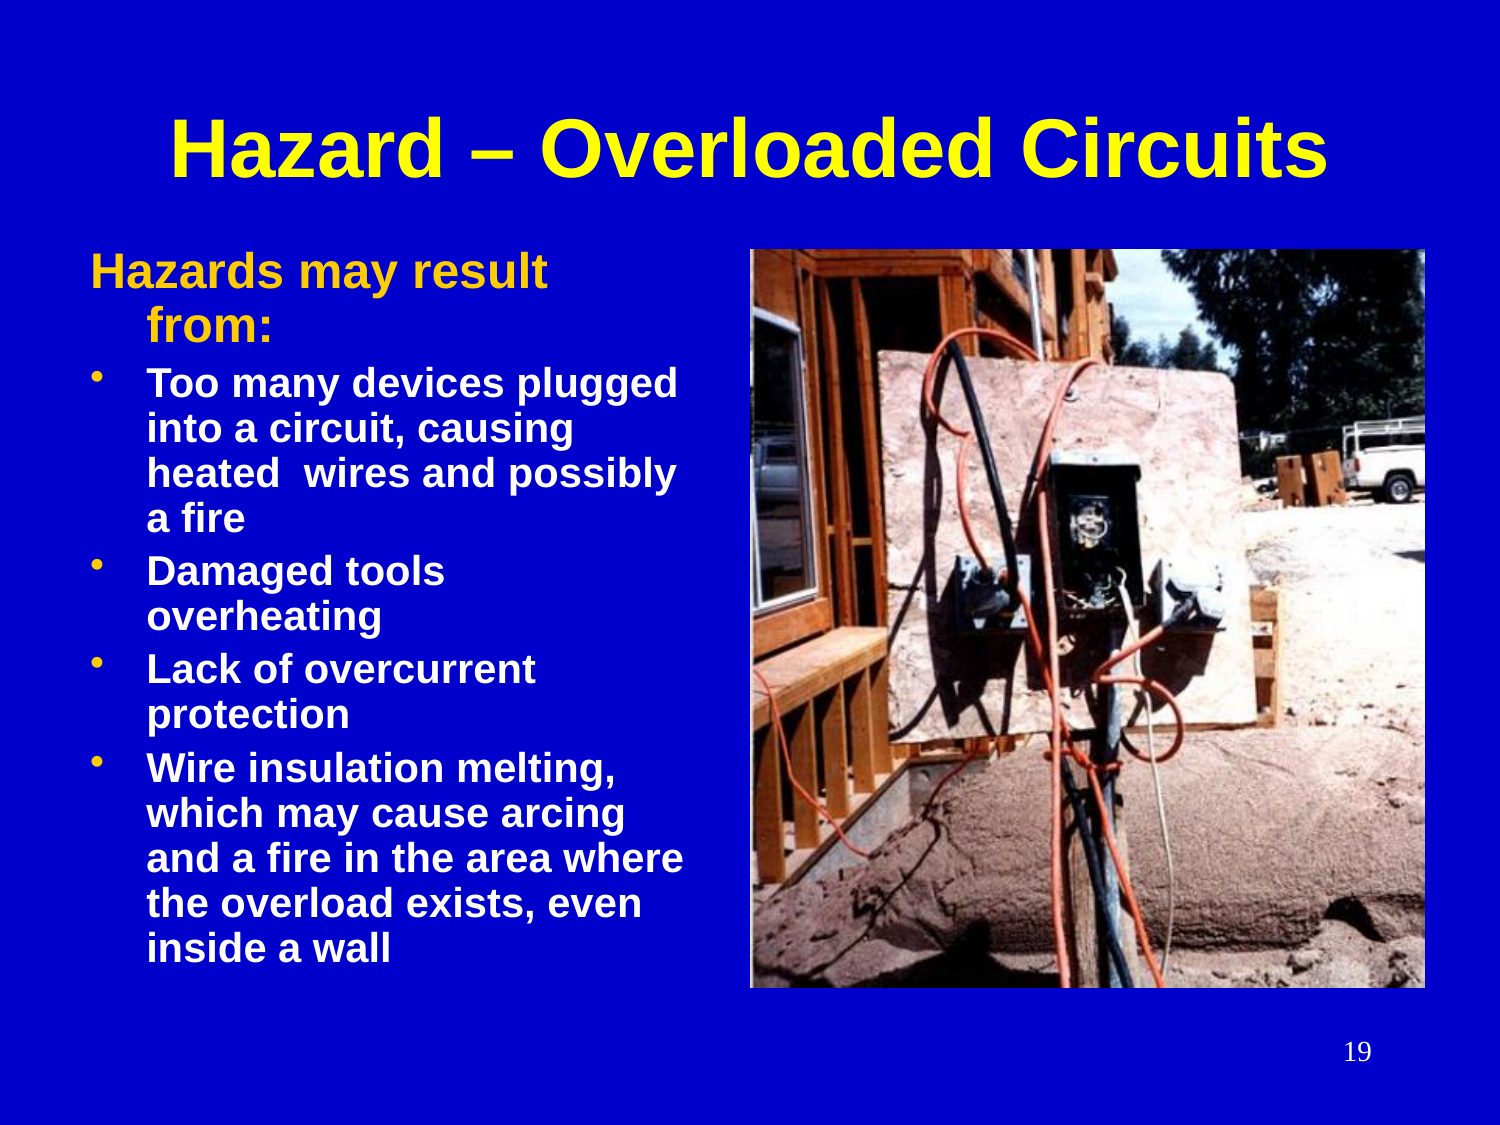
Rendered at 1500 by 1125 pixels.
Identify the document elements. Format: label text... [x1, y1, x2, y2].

list Hazards may result from: Too many devices plugged into a circuit, causing heated wires and possibly a fire Damaged tools overheating Lack of overcurrent protection Wire insulation melting, which may cause arcing and a fire in the area where the overload exists, even inside a wall [75, 237, 700, 1000]
picture [749, 249, 1426, 988]
slide_number 19 [1074, 1025, 1388, 1100]
title Hazard – Overloaded Circuits [112, 50, 1388, 238]
